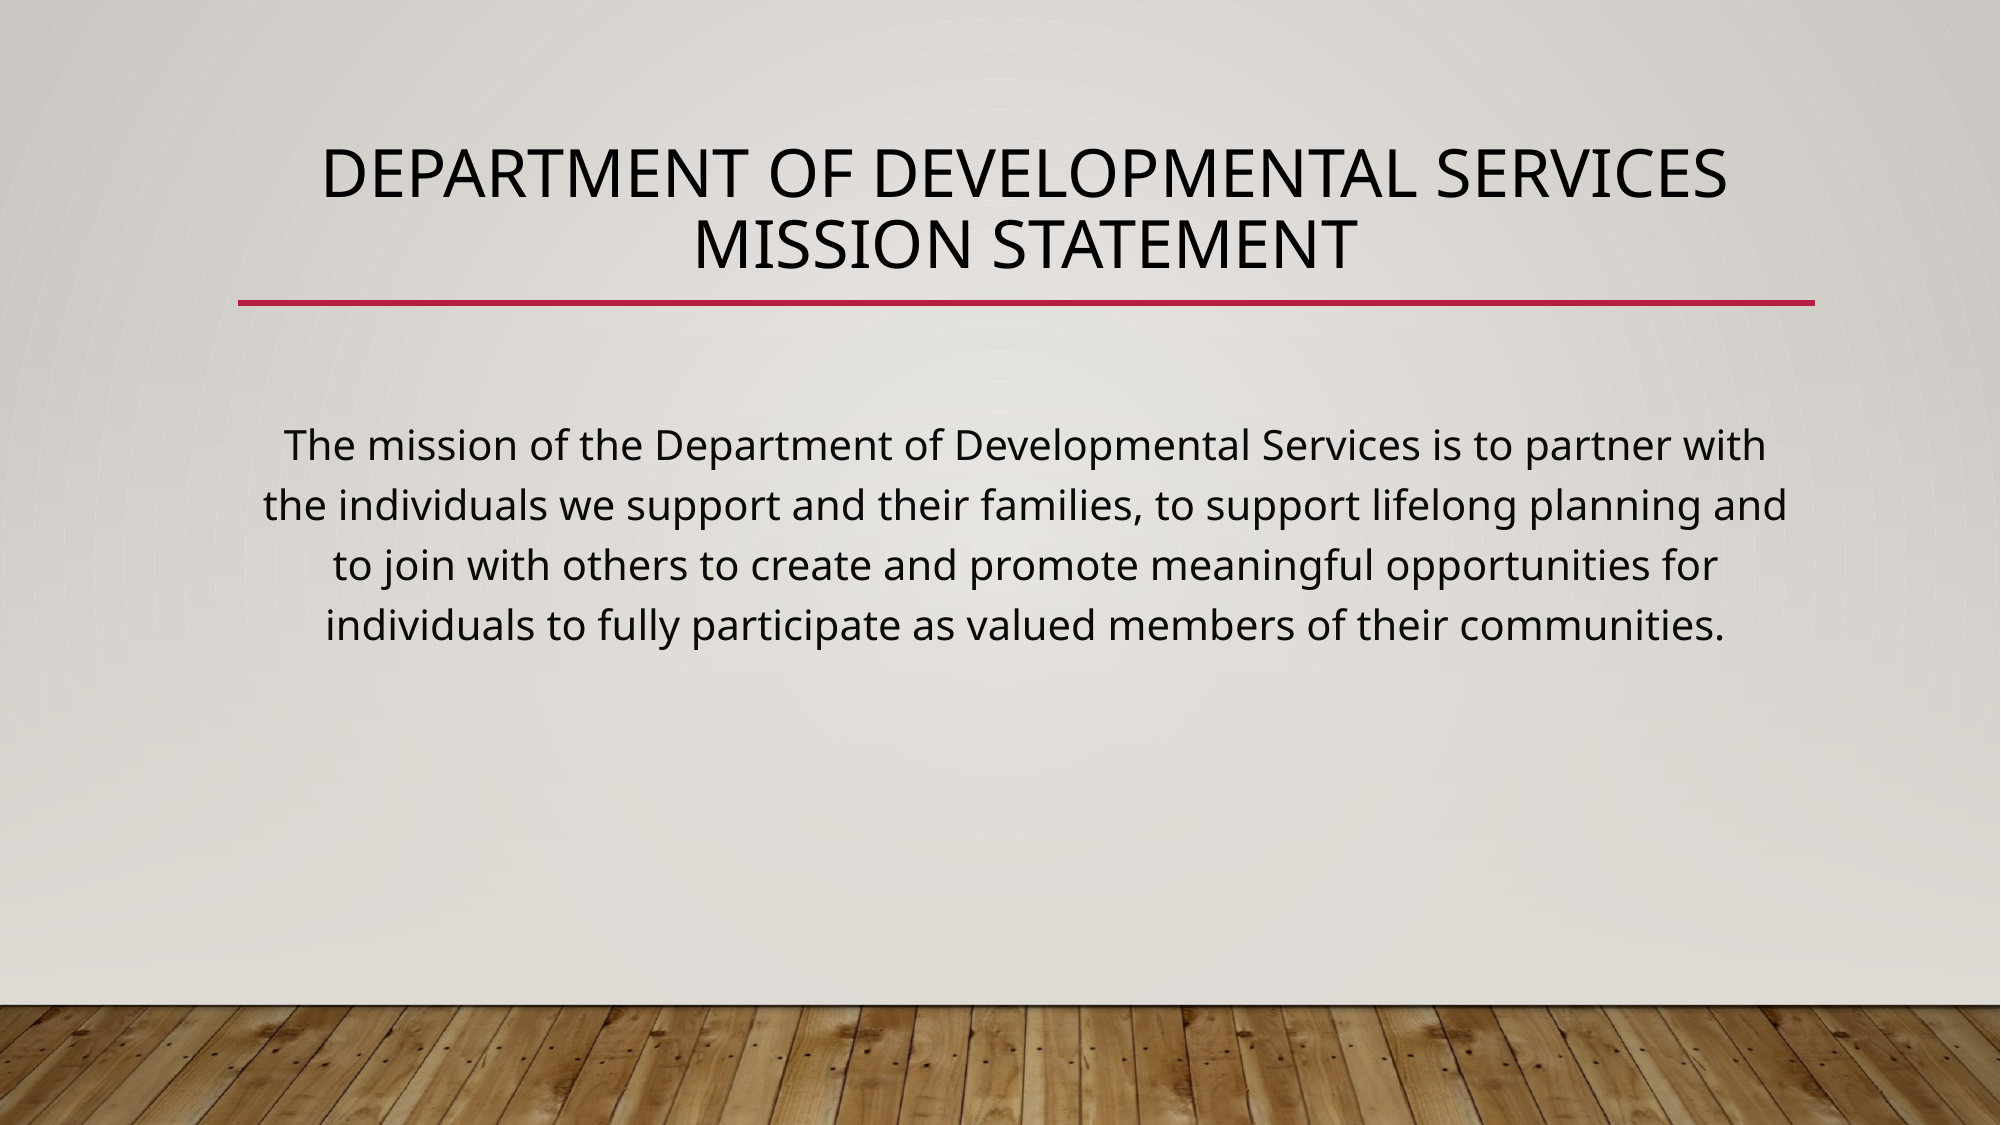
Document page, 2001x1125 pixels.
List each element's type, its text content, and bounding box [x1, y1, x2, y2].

title Department of developmental services mission statement [238, 131, 1814, 305]
list The mission of the Department of Developmental Services is to partner with the individuals we support and their families, to support lifelong planning and to join with others to create and promote meaningful opportunities for individuals to fully participate as valued members of their communities. [238, 330, 1814, 897]
picture [0, 1005, 2000, 1125]
